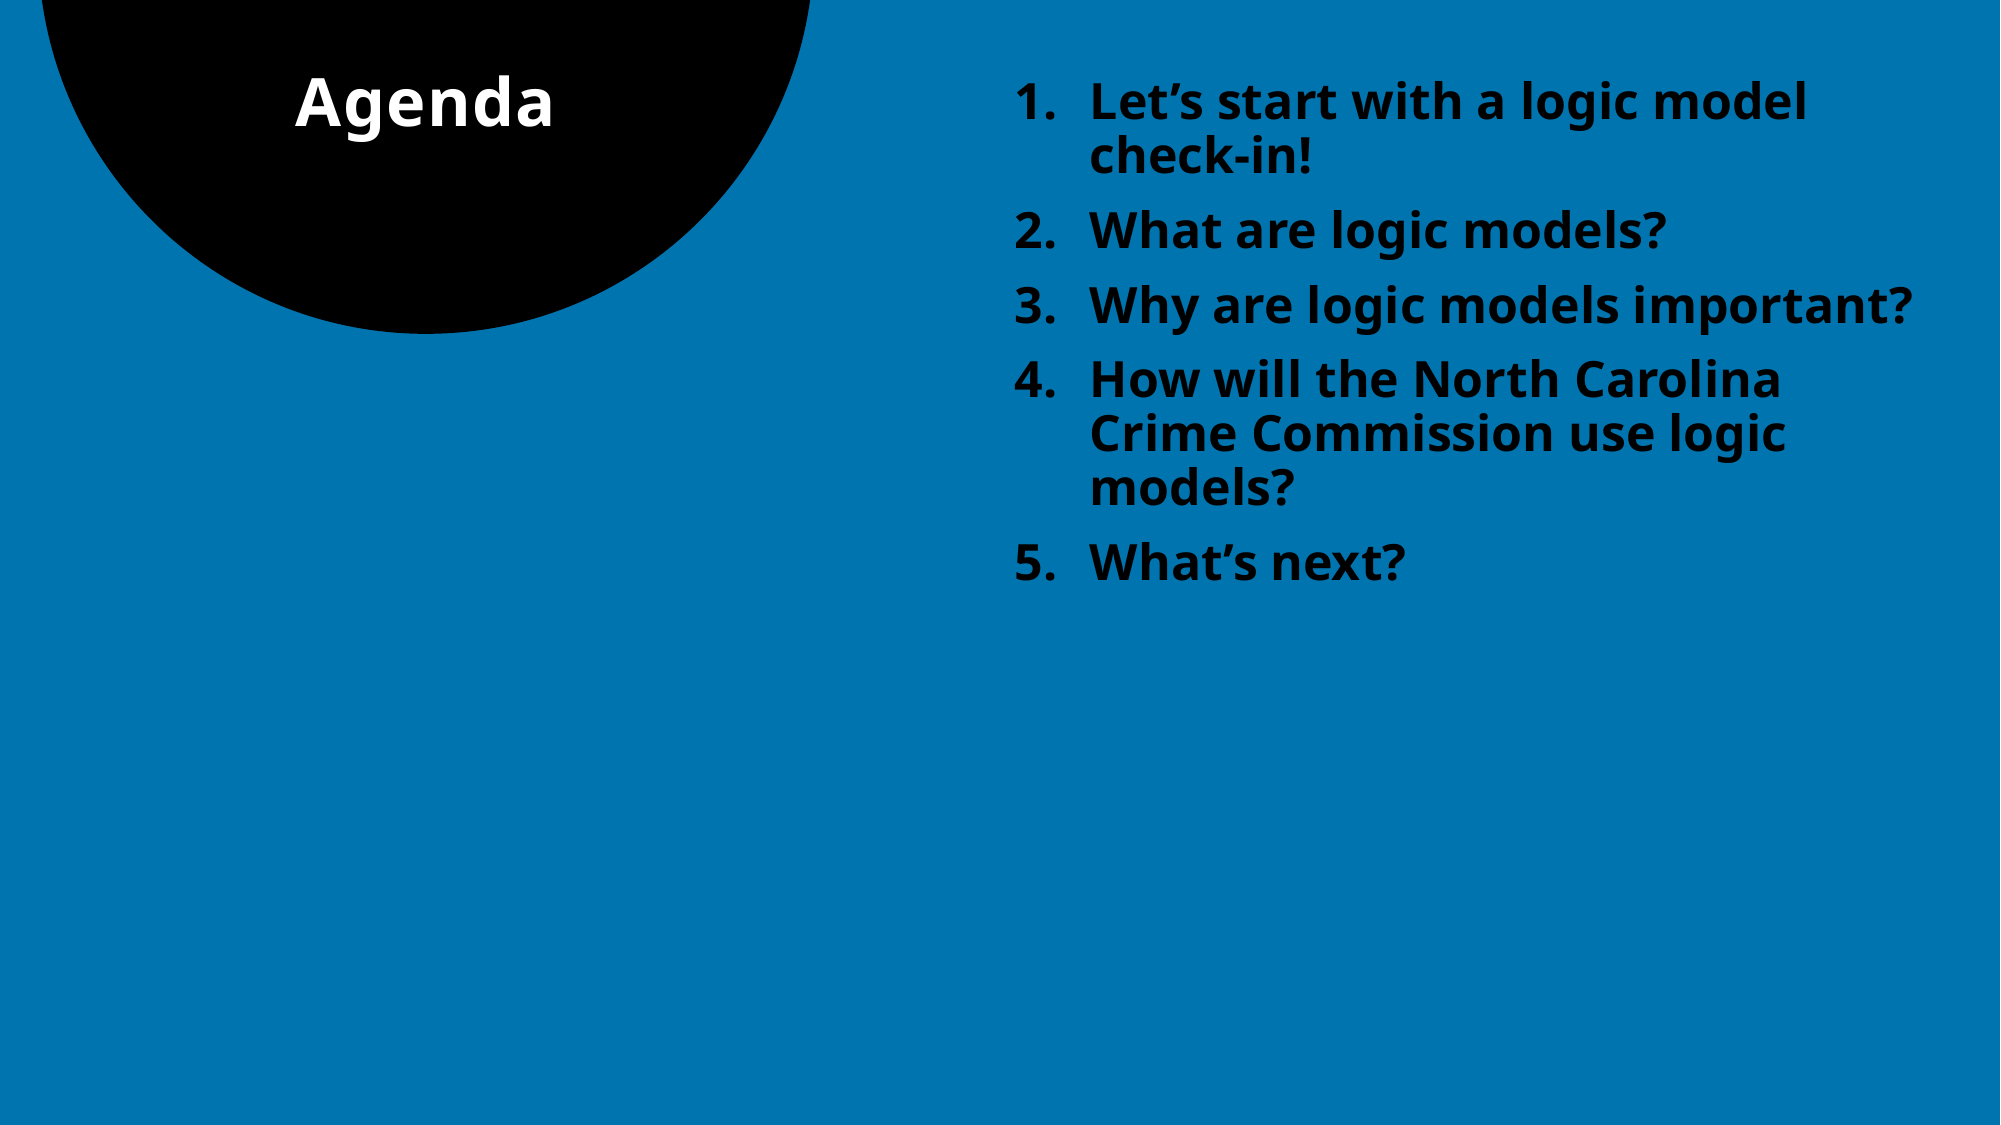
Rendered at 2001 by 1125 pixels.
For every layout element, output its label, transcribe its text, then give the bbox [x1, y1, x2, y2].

text_box [94, 150, 758, 335]
text_box [40, 0, 91, 144]
text_box [761, 0, 812, 144]
title Agenda [91, 0, 761, 150]
list Let’s start with a logic model check-in! What are logic models? Why are logic models important? How will the North Carolina Crime Commission use logic models? What’s next? [999, 68, 1931, 905]
